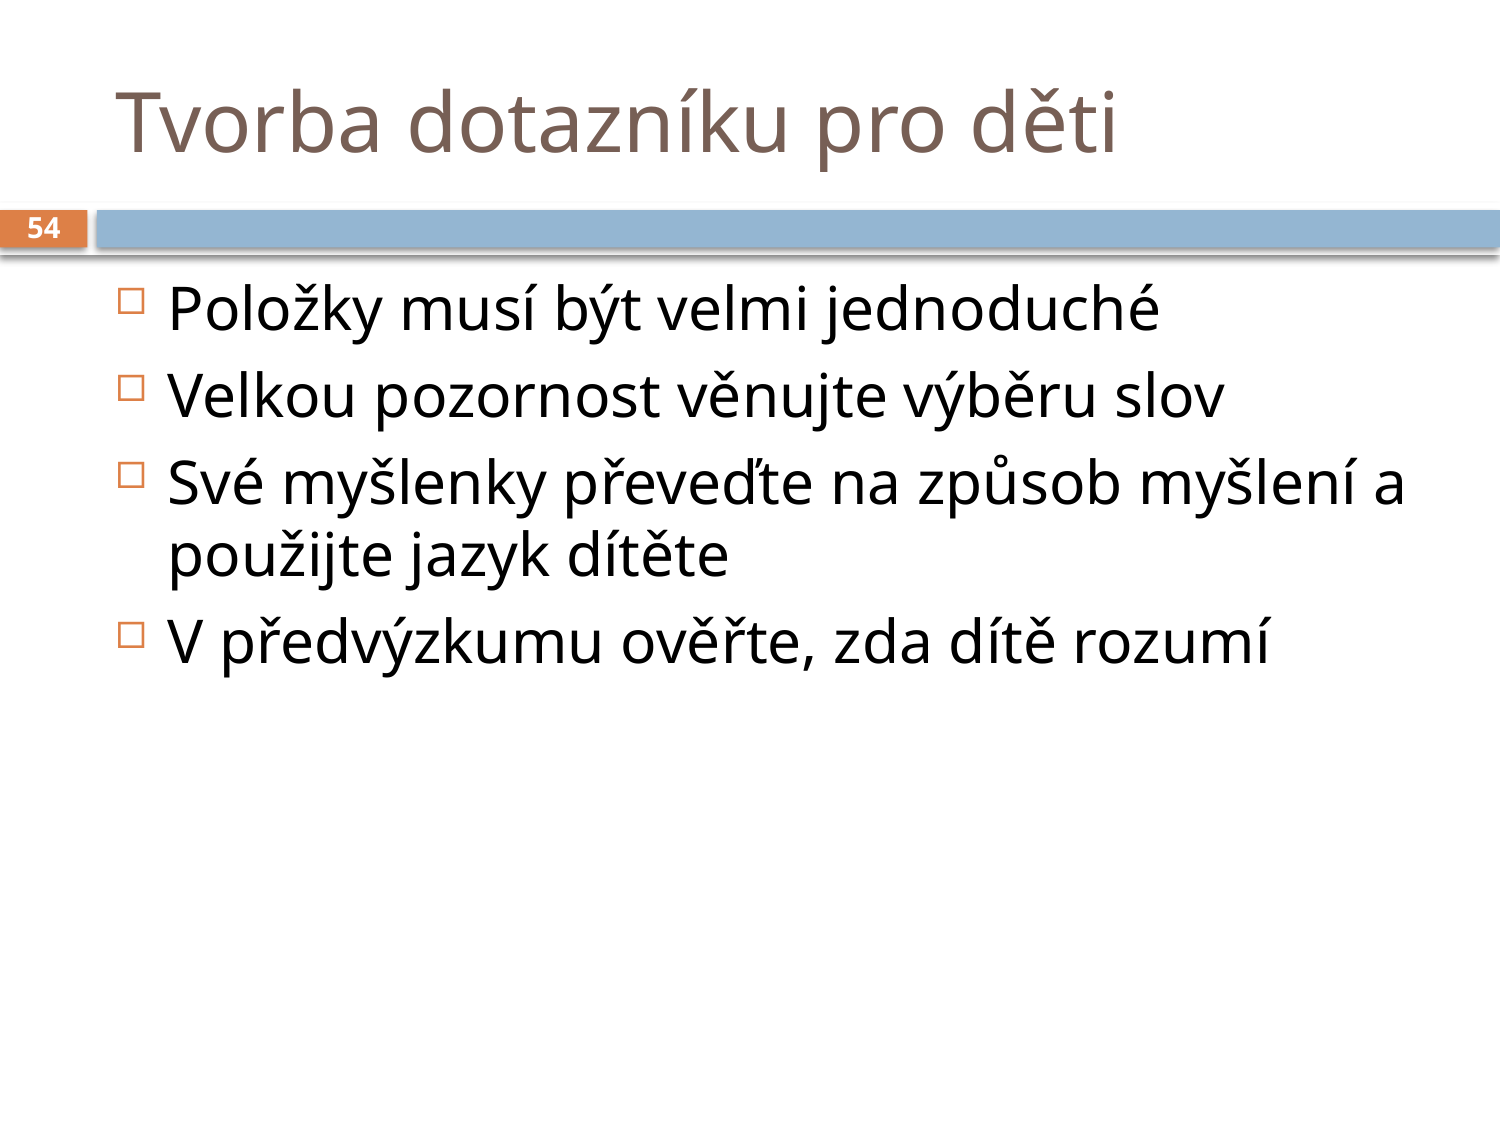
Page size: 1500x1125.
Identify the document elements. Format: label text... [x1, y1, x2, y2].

title Tvorba dotazníku pro děti [100, 37, 1438, 200]
list Položky musí být velmi jednoduché Velkou pozornost věnujte výběru slov Své myšlenky převeďte na způsob myšlení a použijte jazyk dítěte V předvýzkumu ověřte, zda dítě rozumí [100, 262, 1438, 1005]
slide_number 54 [0, 208, 88, 249]
